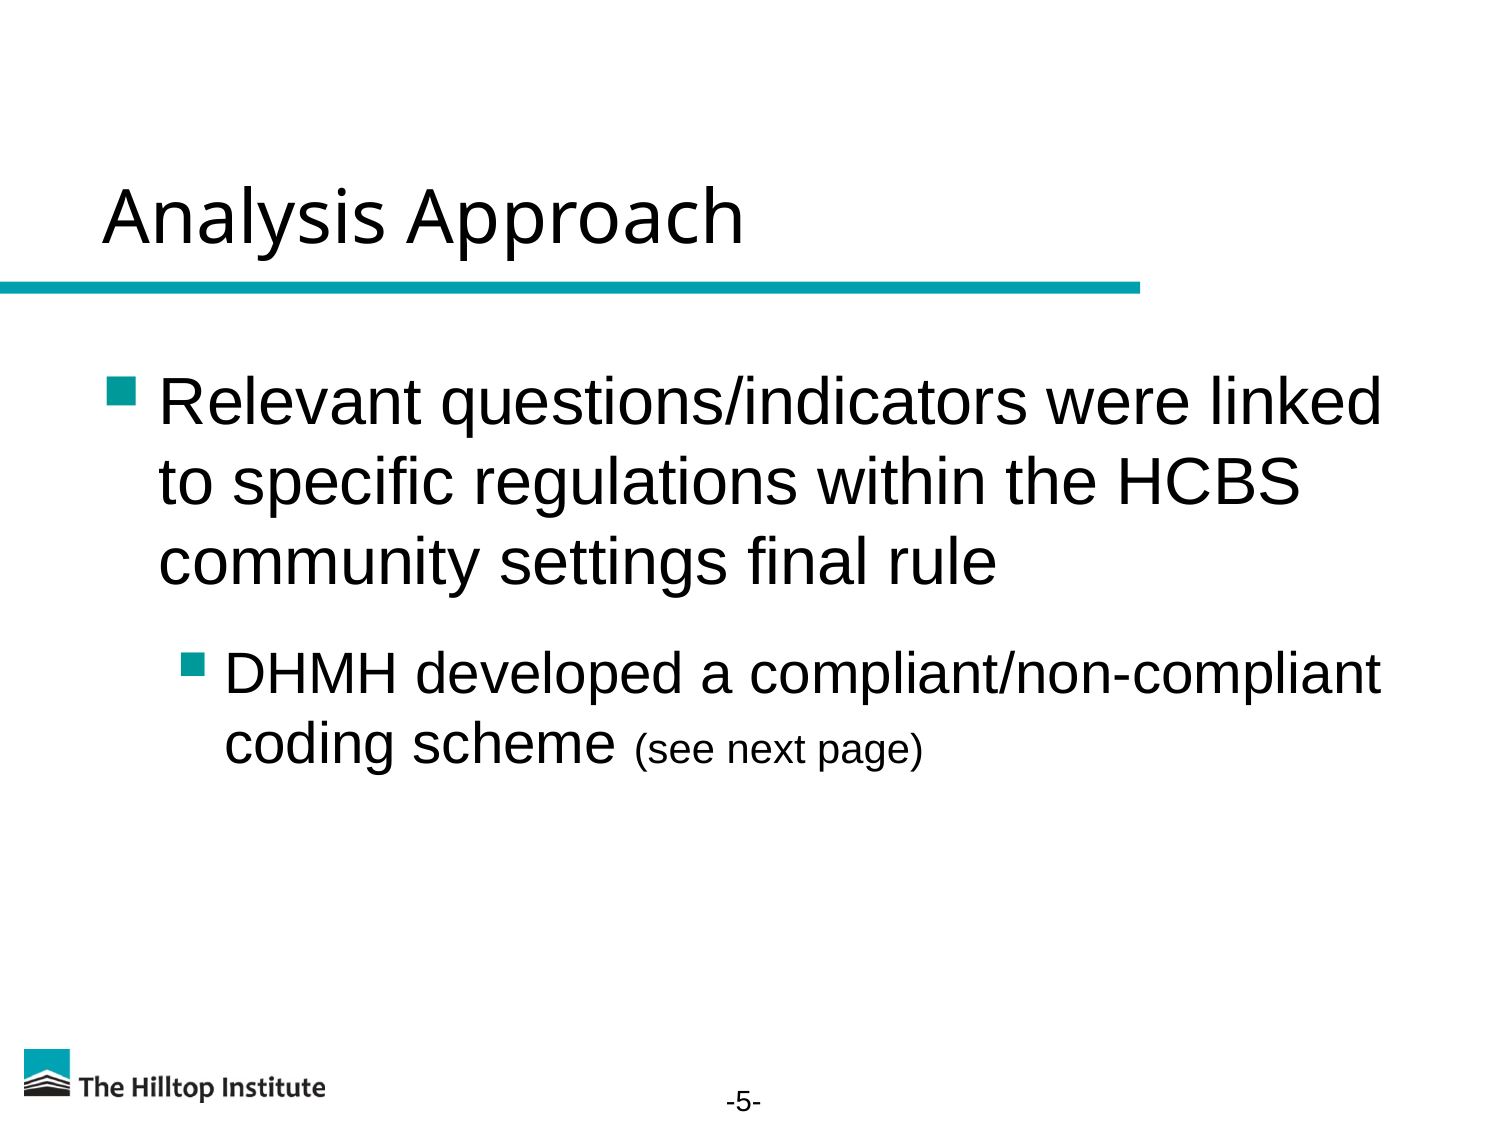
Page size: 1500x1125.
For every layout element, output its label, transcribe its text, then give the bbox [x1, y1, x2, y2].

picture [24, 1049, 325, 1103]
title Analysis Approach [87, 51, 1326, 267]
slide_number -5- [587, 1049, 901, 1125]
list Relevant questions/indicators were linked to specific regulations within the HCBS community settings final rule DHMH developed a compliant/non-compliant coding scheme (see next page) [87, 349, 1463, 1001]
